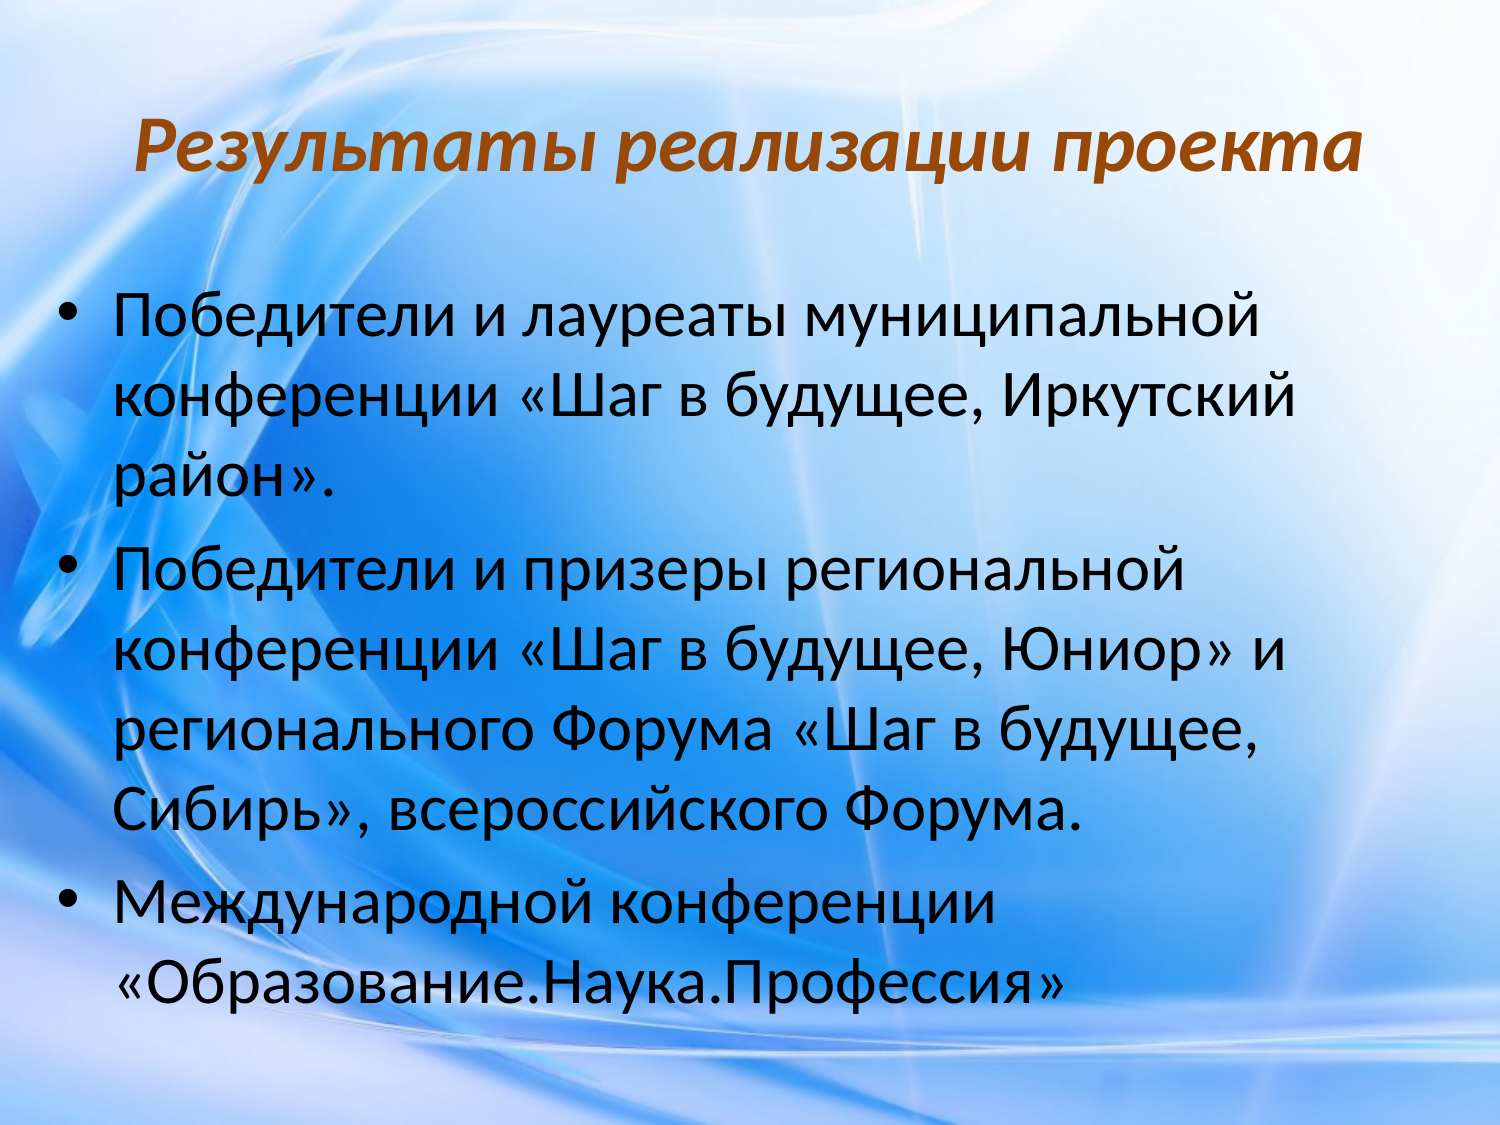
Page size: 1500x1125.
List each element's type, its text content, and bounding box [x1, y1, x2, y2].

list Победители и лауреаты муниципальной конференции «Шаг в будущее, Иркутский район». Победители и призеры региональной конференции «Шаг в будущее, Юниор» и регионального Форума «Шаг в будущее, Сибирь», всероссийского Форума. Международной конференции «Образование.Наука.Профессия» [41, 262, 1425, 1094]
title Результаты реализации проекта [75, 45, 1425, 233]
picture [0, 0, 1500, 1125]
